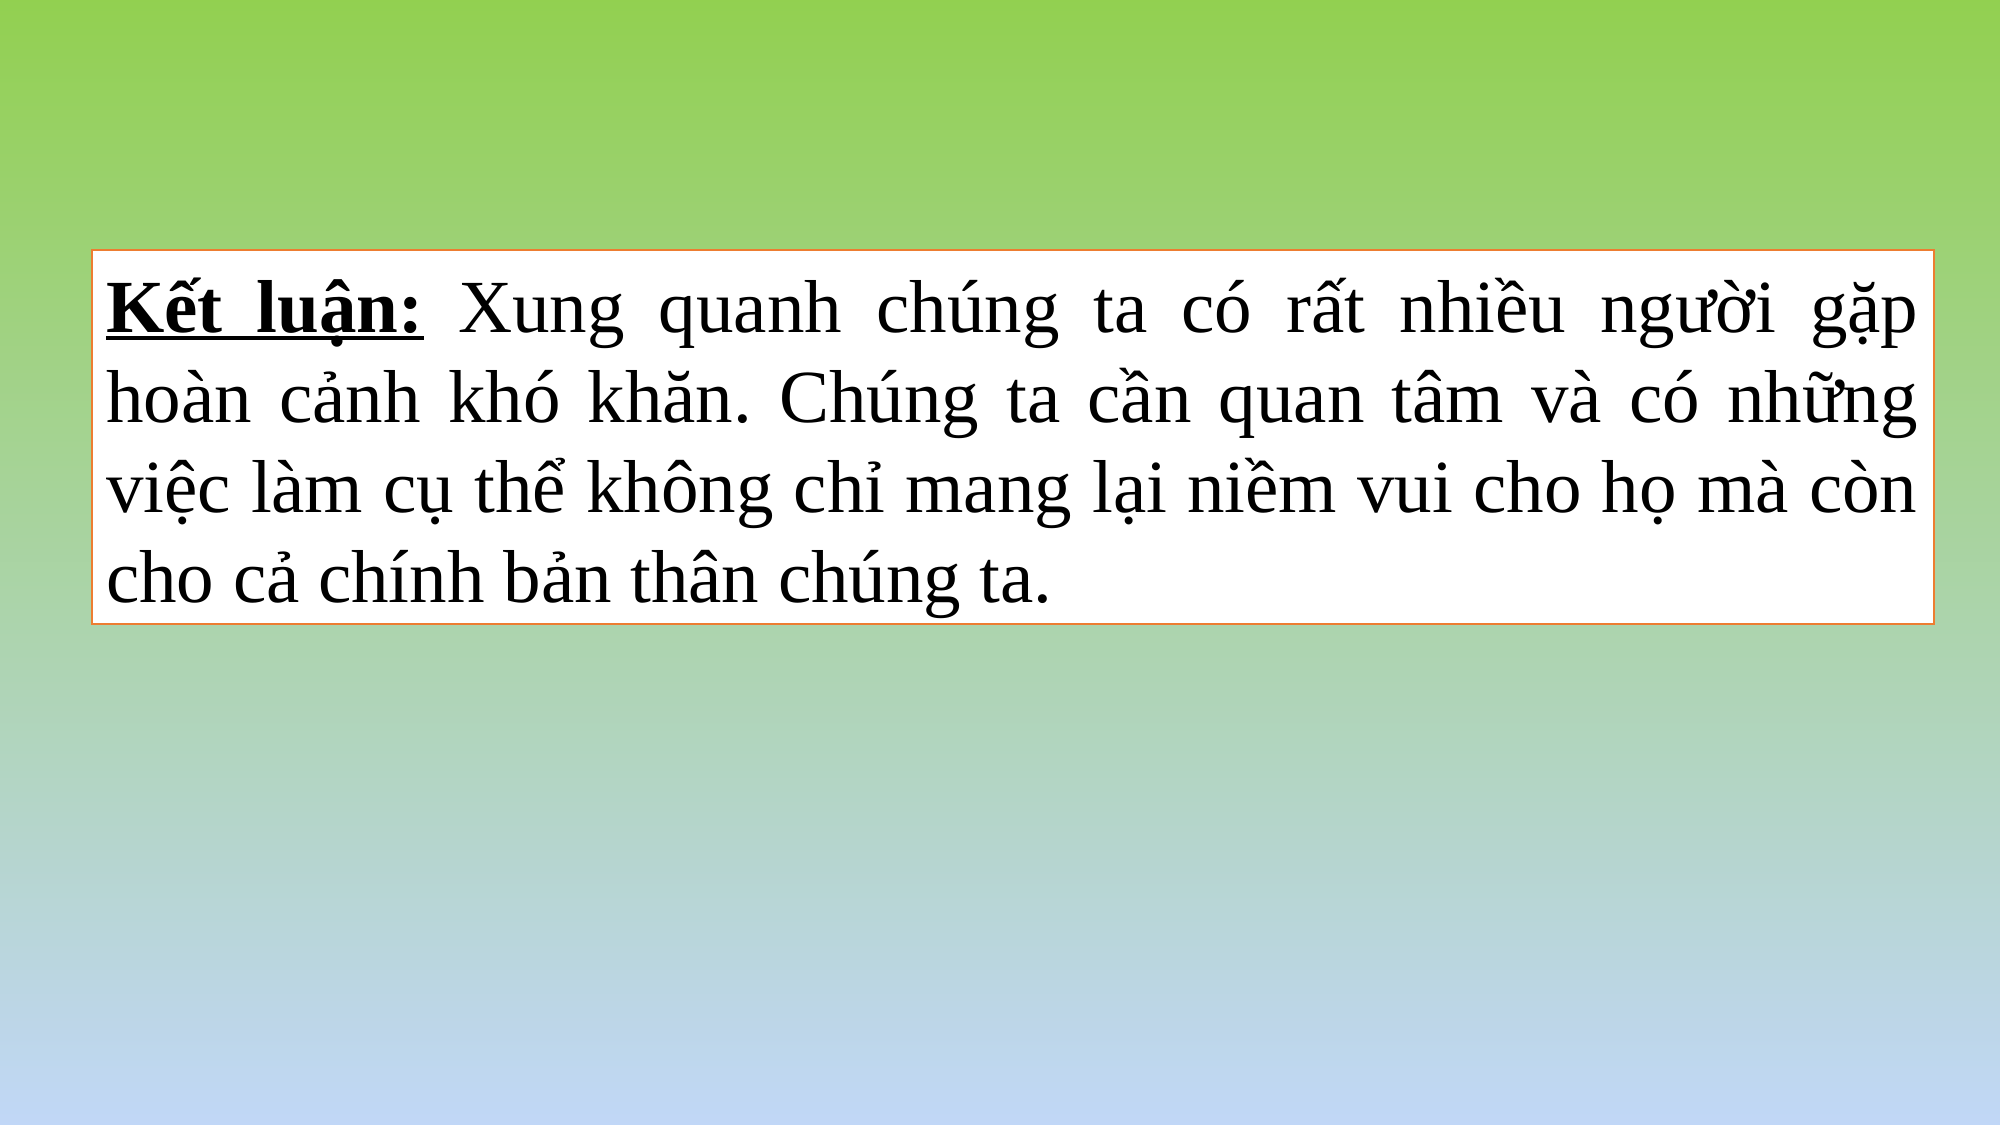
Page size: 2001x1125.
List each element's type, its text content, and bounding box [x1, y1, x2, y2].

text_box Kết luận: Xung quanh chúng ta có rất nhiều người gặp hoàn cảnh khó khăn. Chúng ta cần quan tâm và có những việc làm cụ thể không chỉ mang lại niềm vui cho họ mà còn cho cả chính bản thân chúng ta. [91, 249, 1935, 625]
